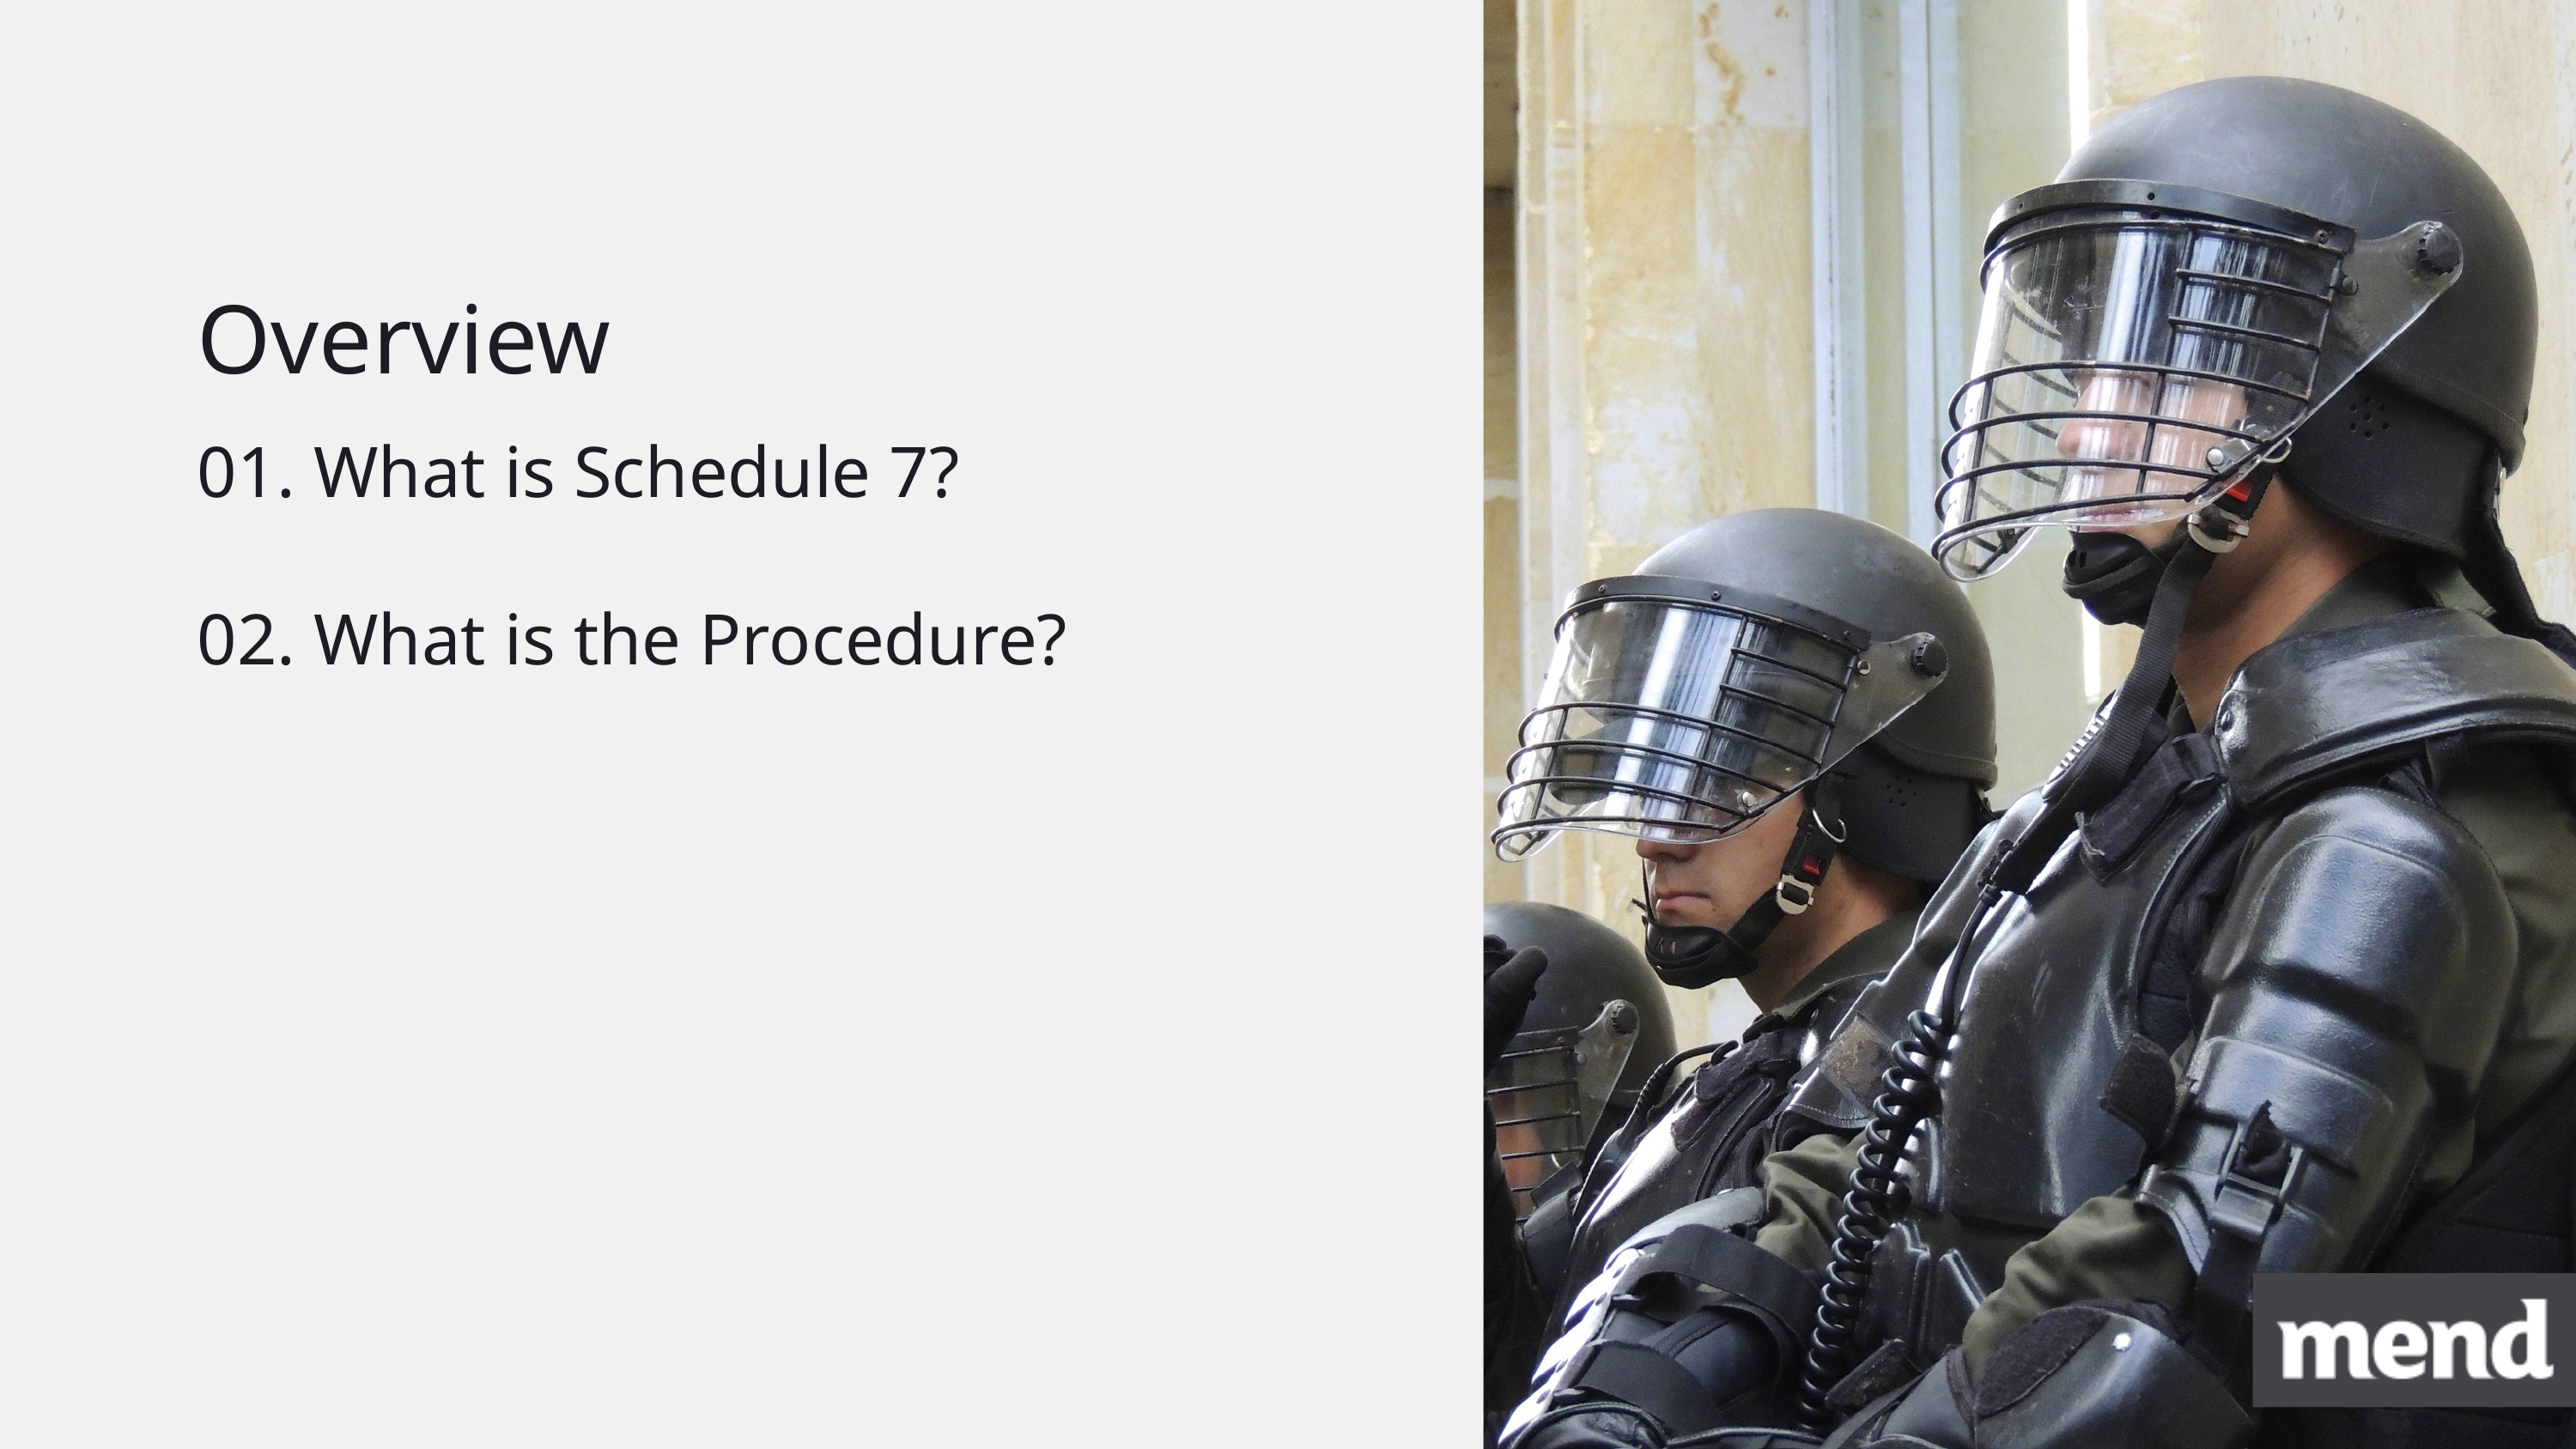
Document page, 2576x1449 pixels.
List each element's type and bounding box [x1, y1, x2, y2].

picture [1483, 0, 2576, 1449]
text_box [197, 272, 1484, 678]
